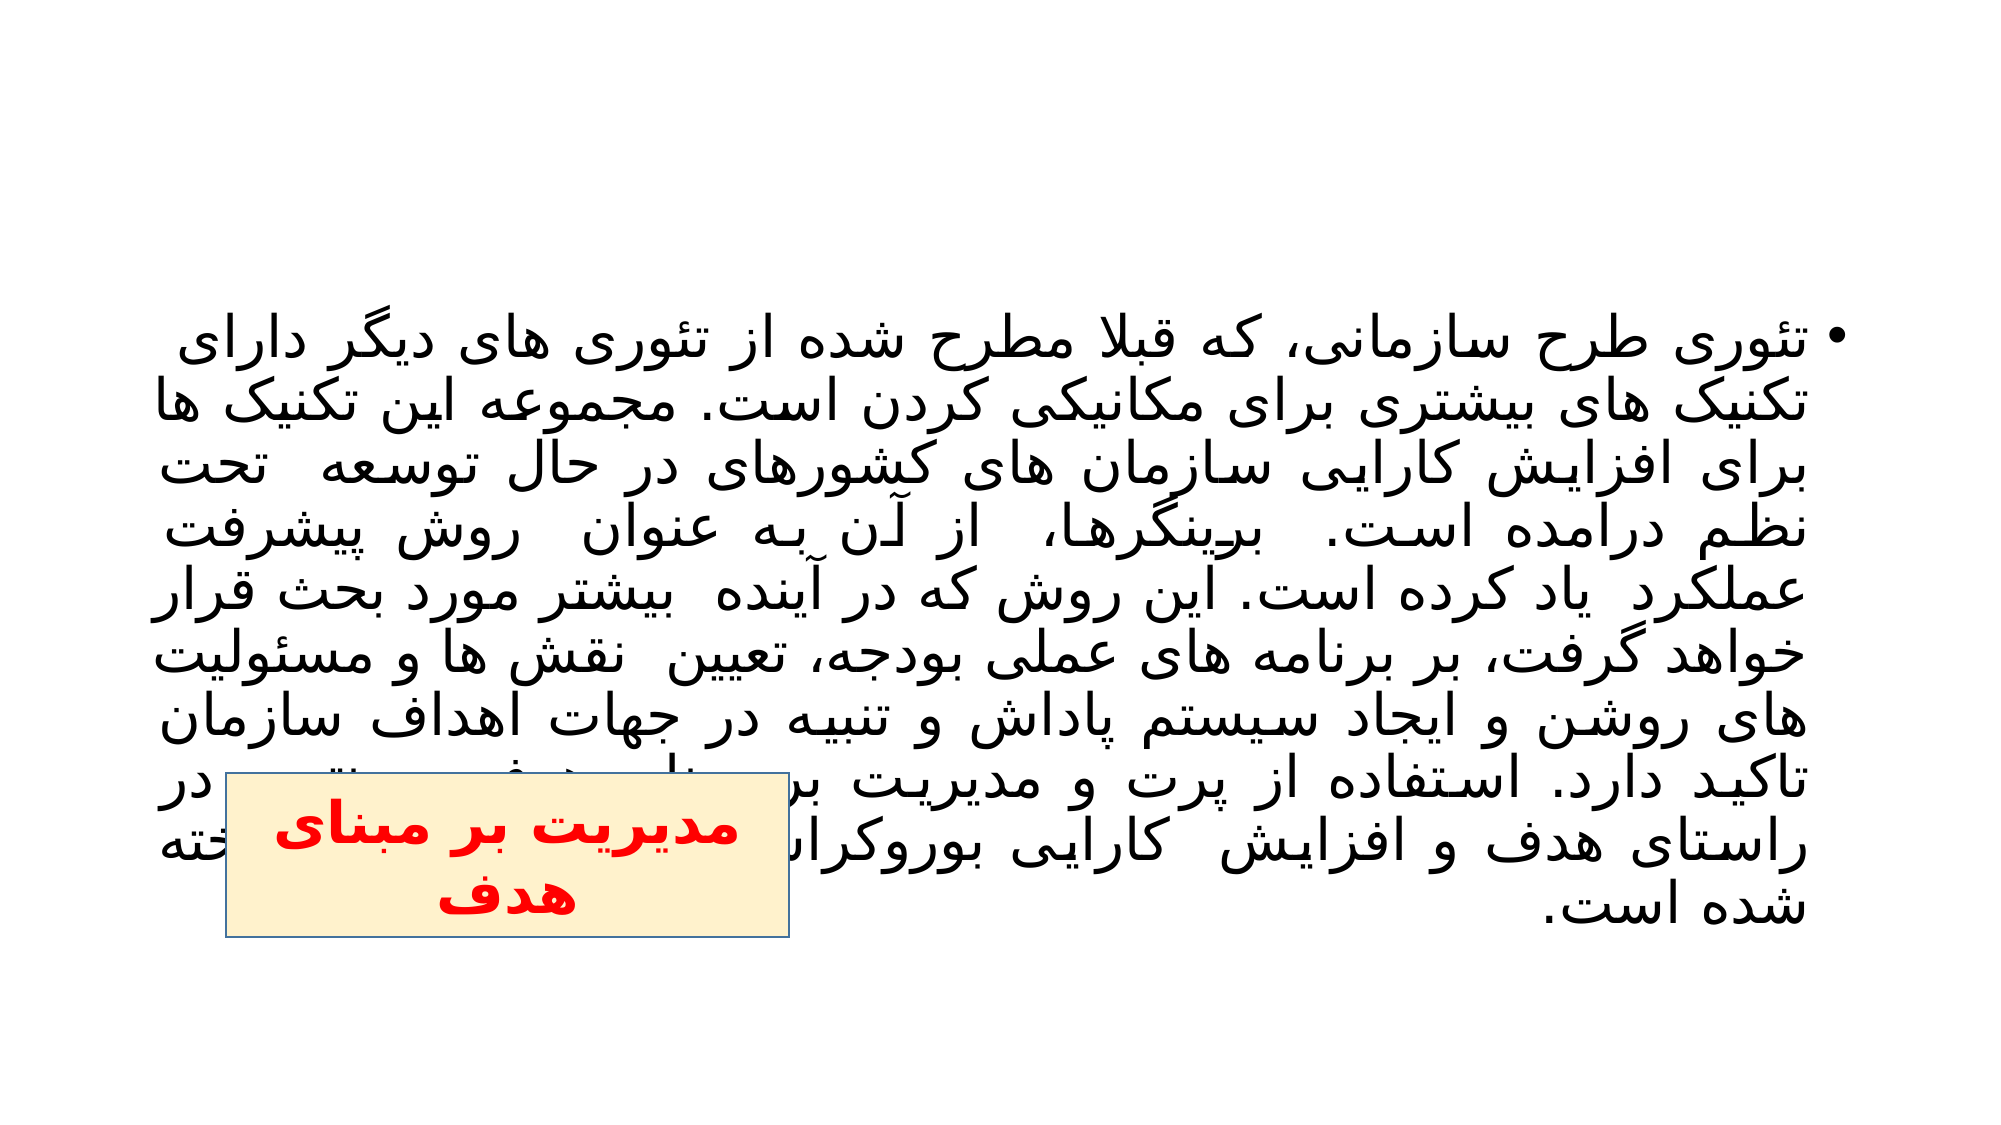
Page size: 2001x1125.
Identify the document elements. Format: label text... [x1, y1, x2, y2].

list تئوری طرح سازمانی، که قبلا مطرح شده از تئوری های دیگر دارای تکنیک های بیشتری برای مکانیکی کردن است. مجموعه این تکنیک ها برای افزایش کارایی سازمان های کشورهای در حال توسعه تحت نظم درامده است. برینگرها، از آن به عنوان روش پیشرفت عملکرد یاد کرده است. این روش که در آینده بیشتر مورد بحث قرار خواهد گرفت، بر برنامه های عملی بودجه، تعیین نقش ها و مسئولیت های روشن و ایجاد سیستم پاداش و تنبیه در جهات اهداف سازمان تاکید دارد. استفاده از پرت و مدیریت بر مبنای هدف و نتیجه در راستای هدف و افزایش کارایی بوروکراسی از تکنیک های شناخته شده است. [137, 299, 1863, 1014]
text_box مدیریت بر مبنای هدف [225, 772, 790, 938]
